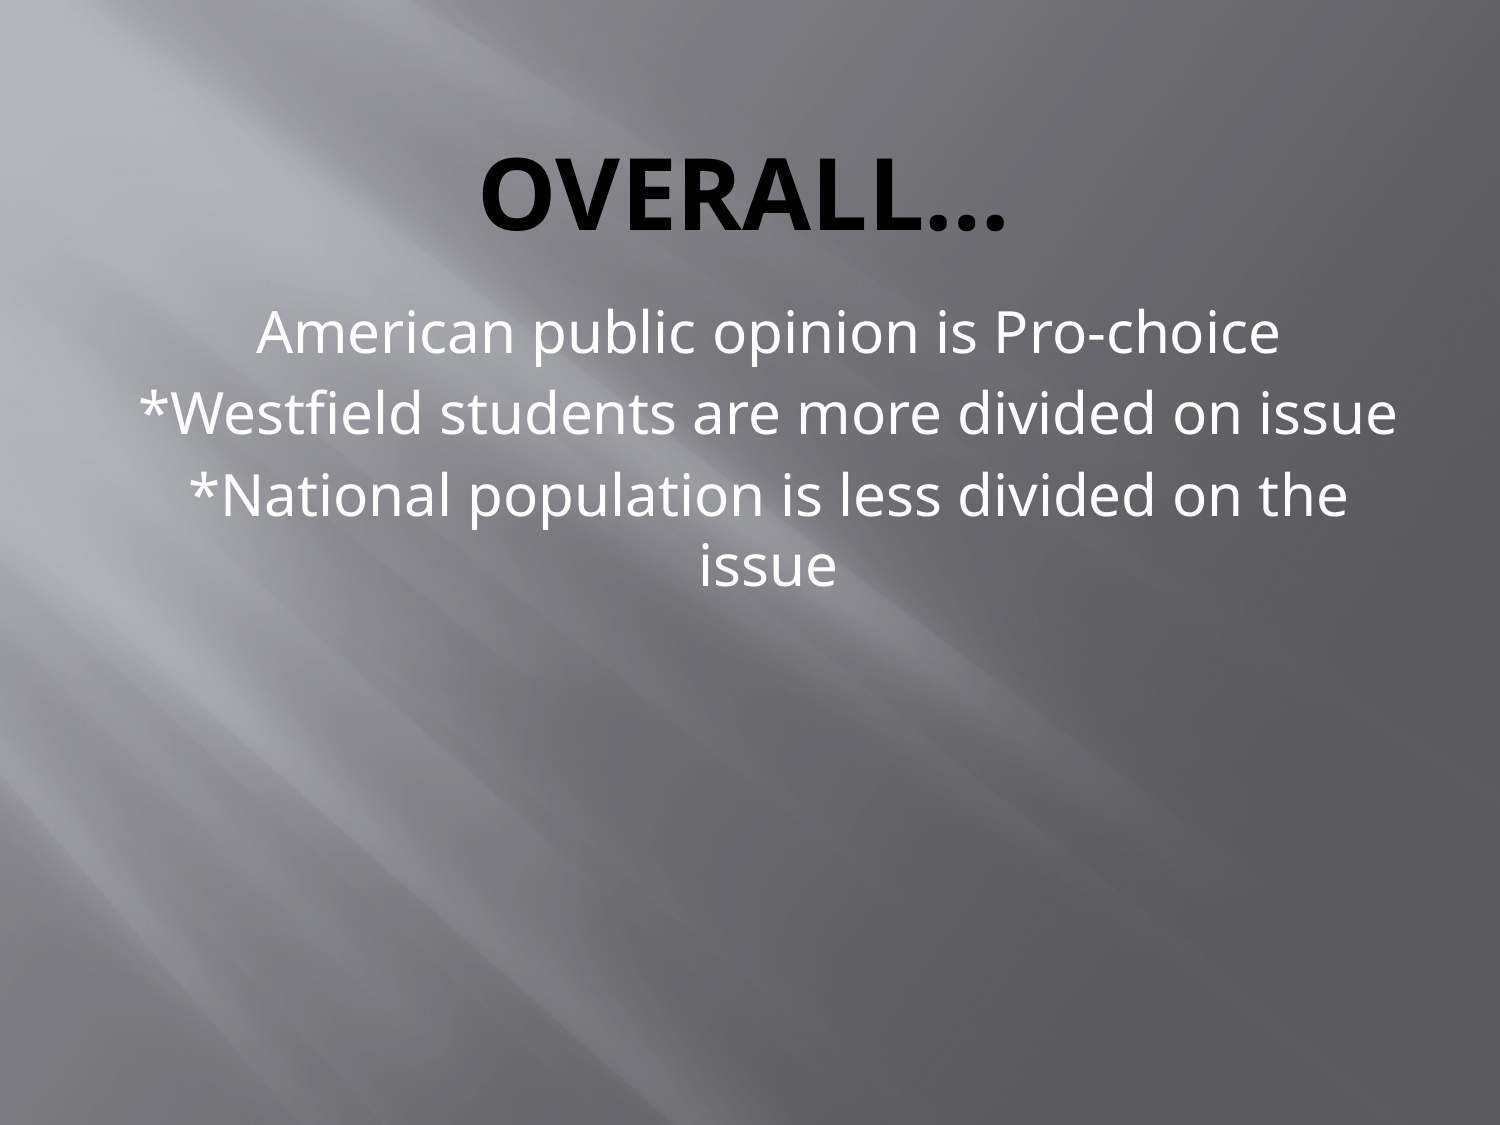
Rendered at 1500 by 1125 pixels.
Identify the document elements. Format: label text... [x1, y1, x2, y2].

title Overall… [69, 37, 1420, 250]
subtitle American public opinion is Pro-choice *Westfield students are more divided on issue *National population is less divided on the issue [99, 287, 1438, 834]
